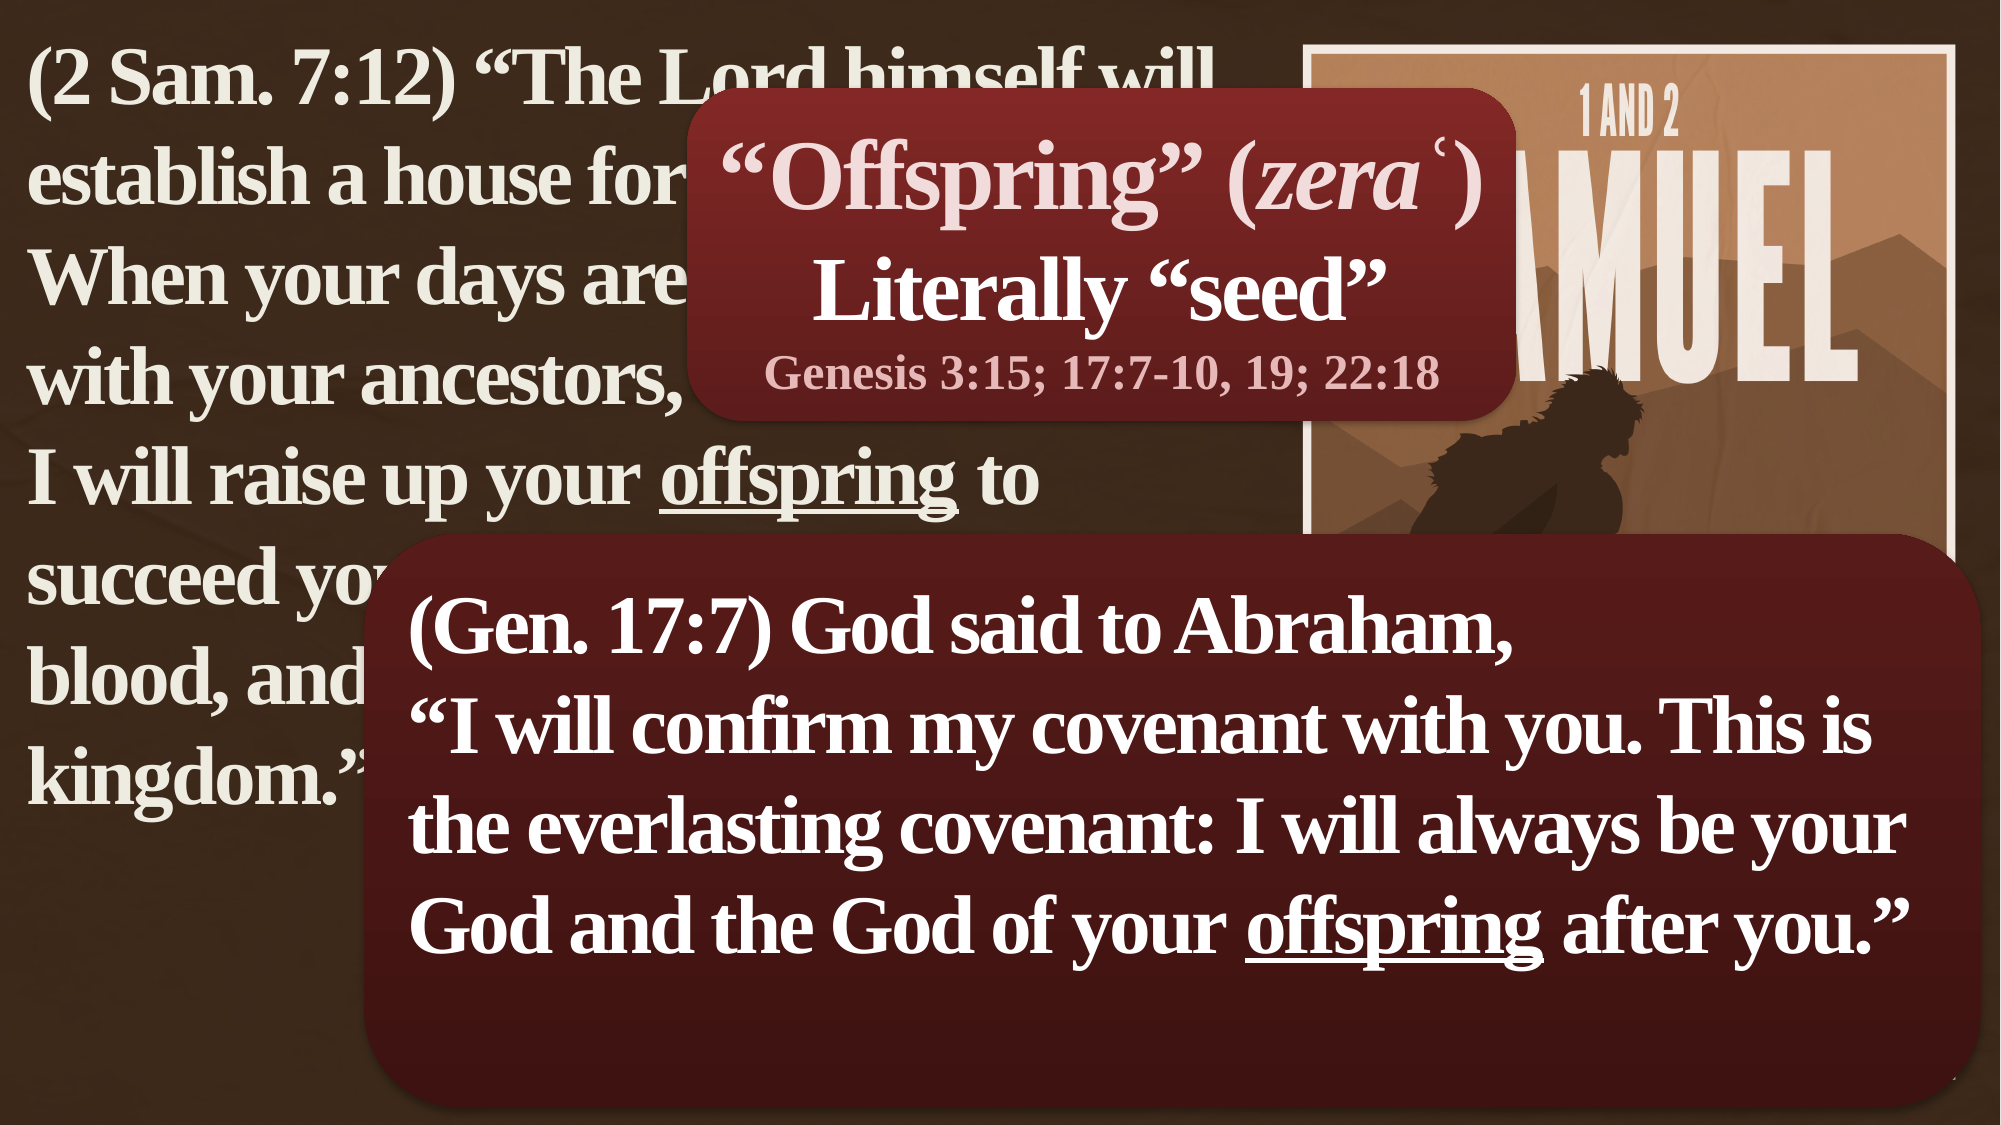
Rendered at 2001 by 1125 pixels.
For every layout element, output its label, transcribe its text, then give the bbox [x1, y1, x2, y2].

text_box “Offspring” (zeraʿ) Literally “seed” Genesis 3:15; 17:7-10, 19; 22:18 [685, 85, 1519, 424]
text_box (Gen. 17:7) God said to Abraham, “I will confirm my covenant with you. This is the everlasting covenant: I will always be your God and the God of your offspring after you.” [362, 531, 1984, 1110]
text_box (2 Sam. 7:12) “The Lord himself will establish a house for you: When your days are over and you rest with your ancestors, I will raise up your offspring to succeed you, your own flesh and blood, and I will establish his kingdom.” [11, 13, 1289, 829]
picture [0, 0, 2001, 1125]
